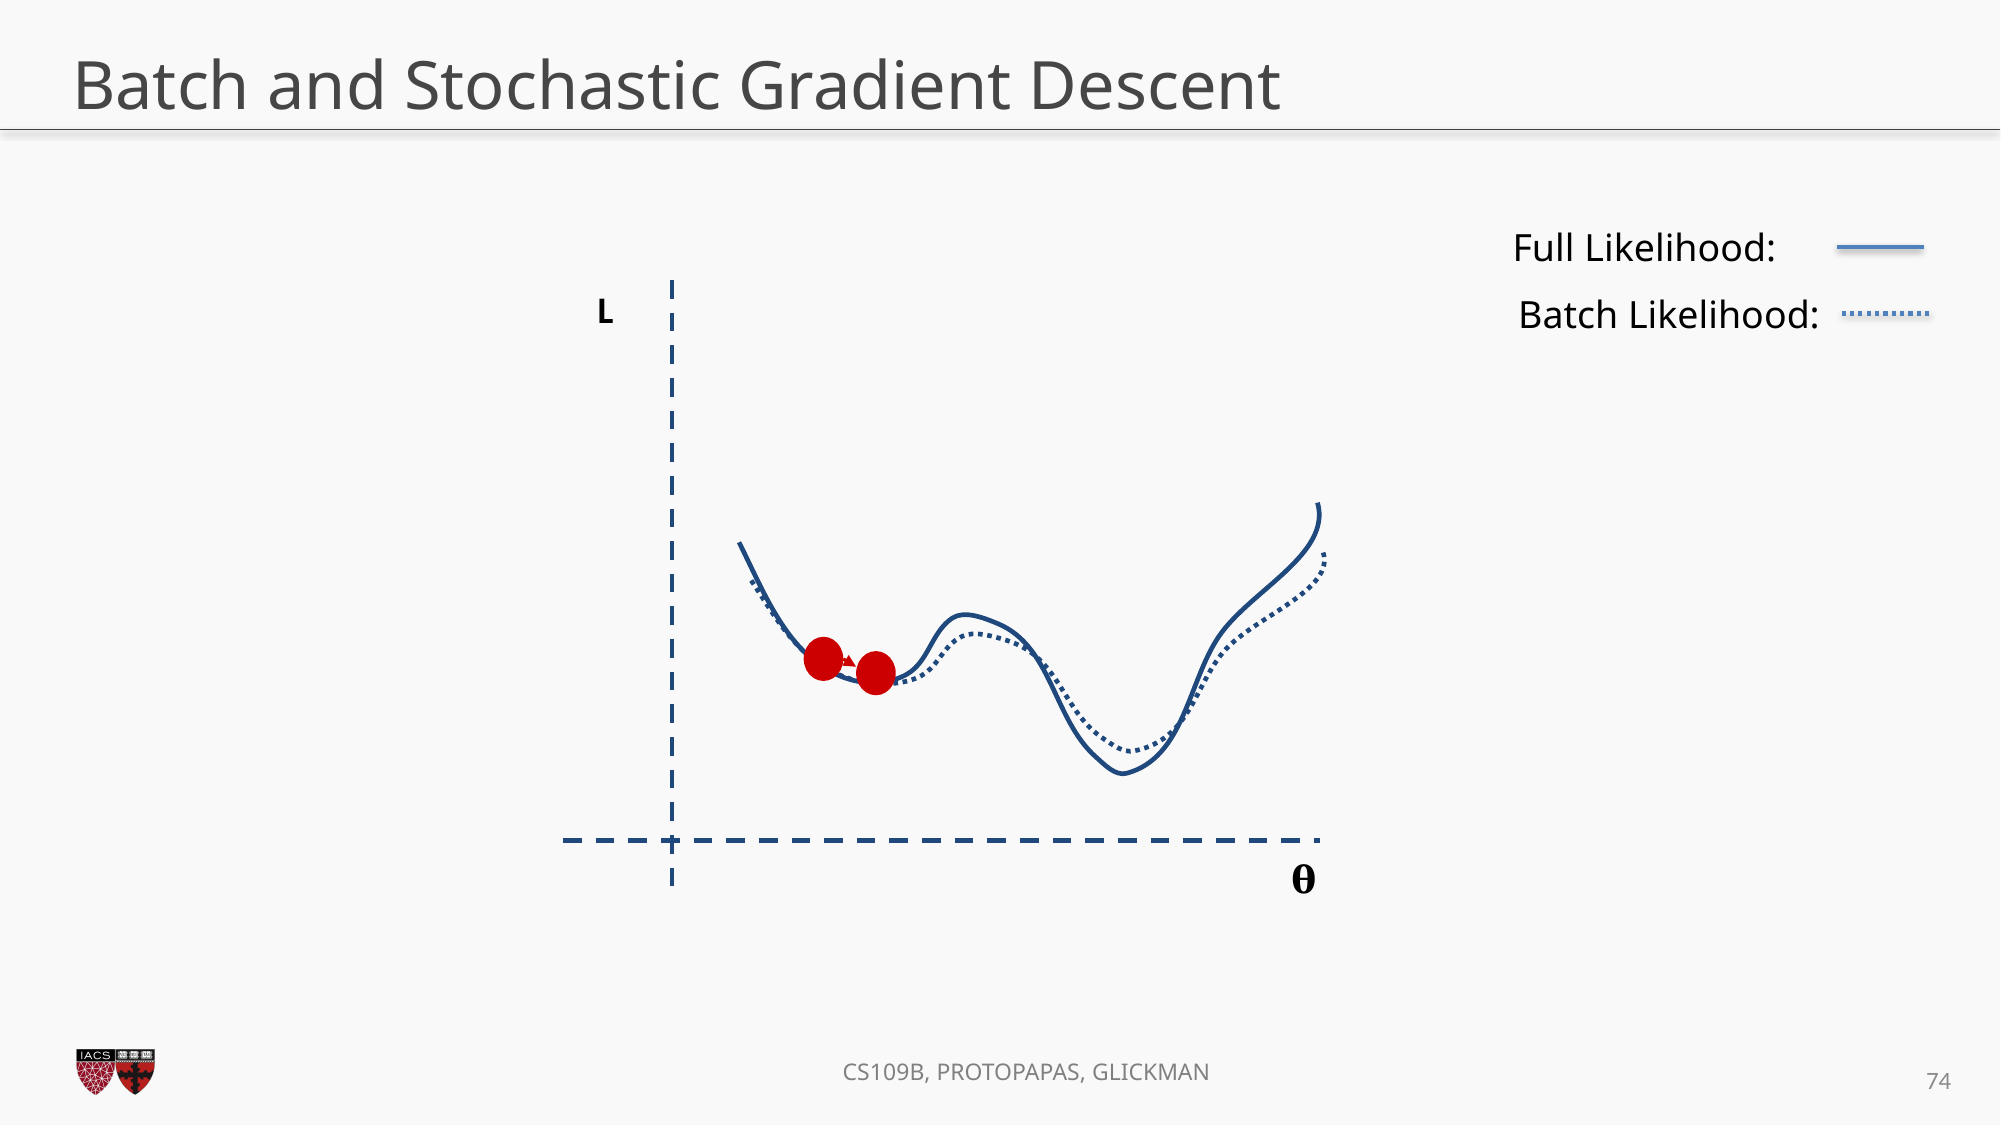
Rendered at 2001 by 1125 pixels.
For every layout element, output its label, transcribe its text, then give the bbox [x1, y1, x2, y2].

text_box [1499, 216, 1930, 345]
slide_number 74 [1500, 1050, 1967, 1110]
picture [75, 1049, 155, 1095]
title Batch and Stochastic Gradient Descent [57, 35, 1943, 162]
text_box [842, 658, 857, 667]
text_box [562, 270, 1365, 946]
